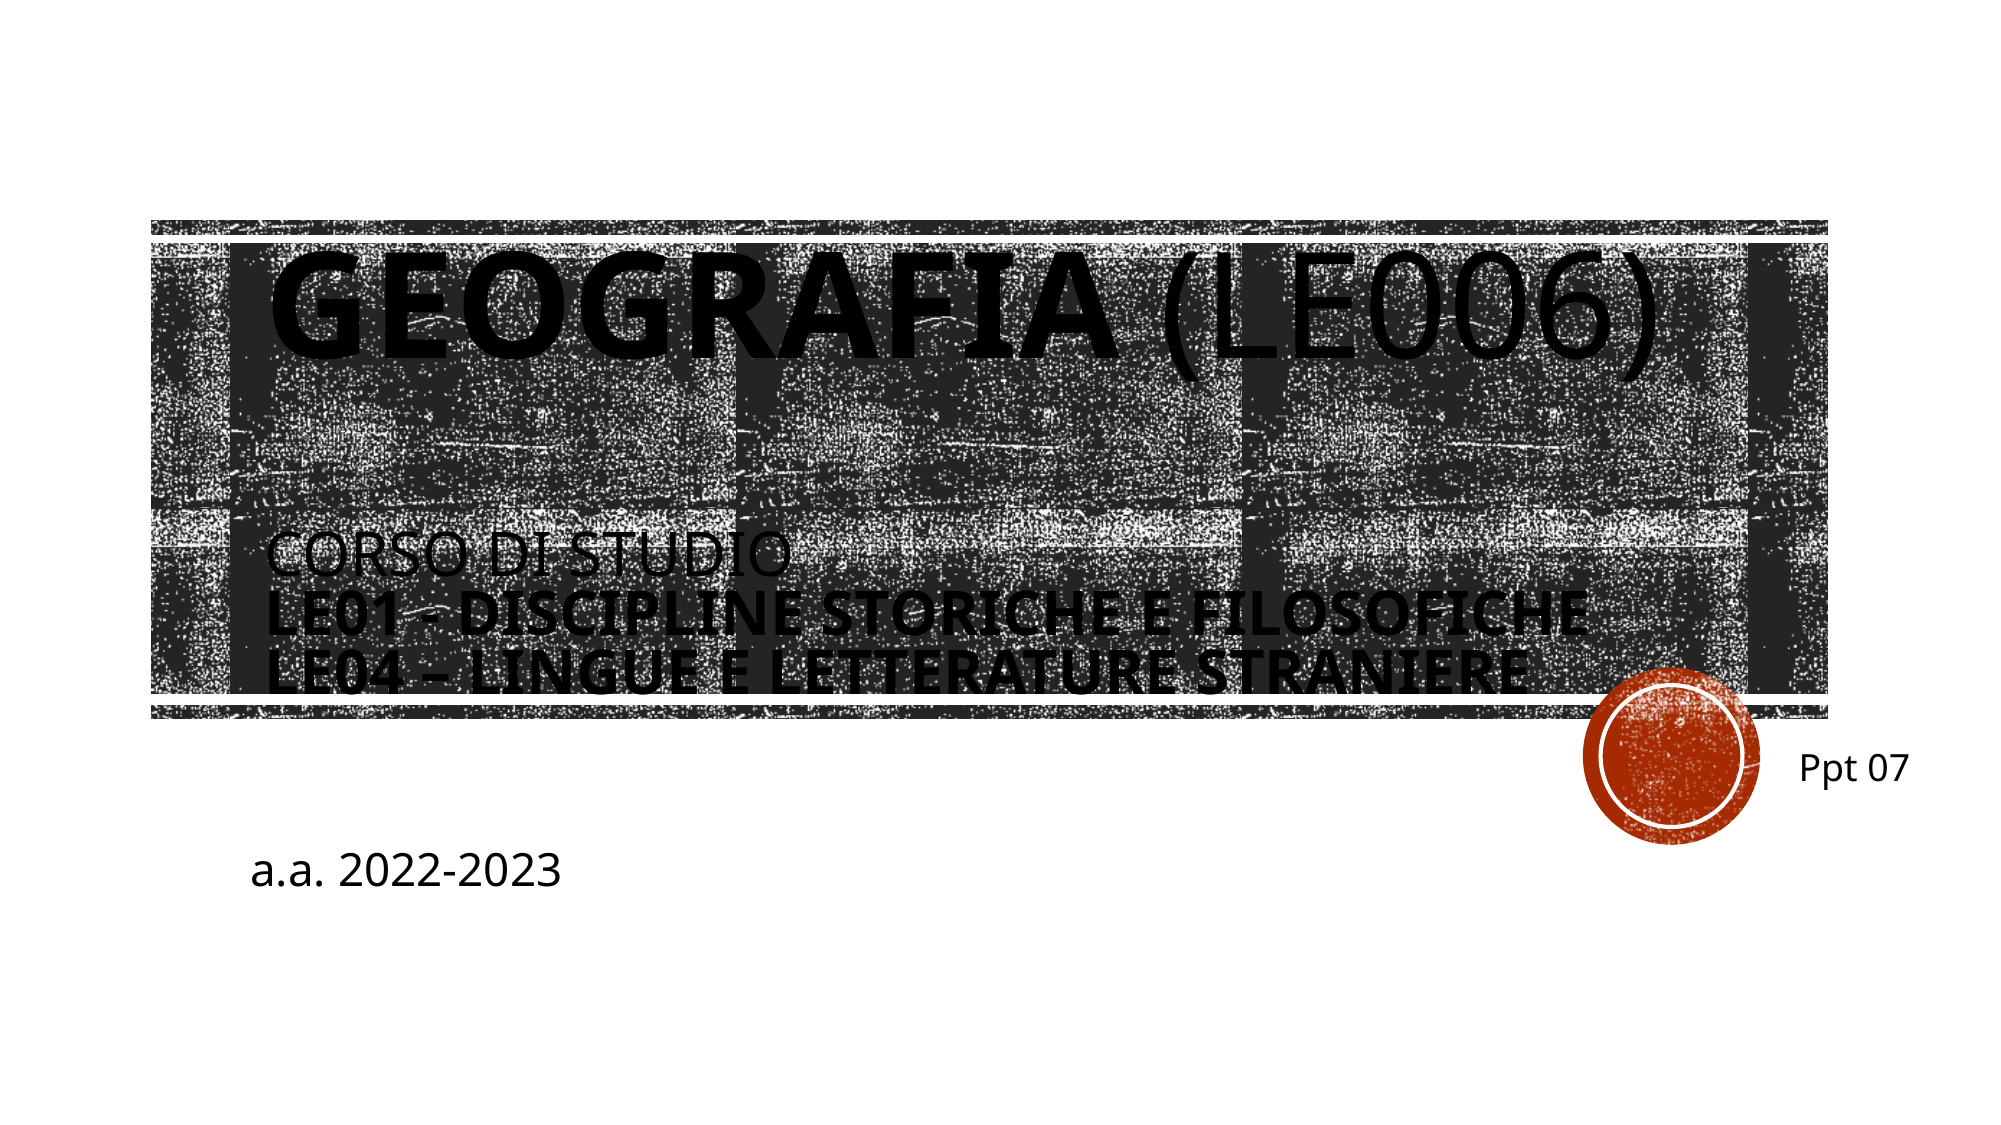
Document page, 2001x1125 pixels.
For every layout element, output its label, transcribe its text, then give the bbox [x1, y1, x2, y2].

text_box Ppt 07 [1783, 736, 1974, 797]
subtitle a.a. 2022-2023 [235, 839, 1736, 1112]
title Geografia (LE006) Corso di Studio LE01 - DISCIPLINE STORICHE E FILOSOFICHE LE04 – Lingue e letterature straniere [249, 184, 1750, 767]
